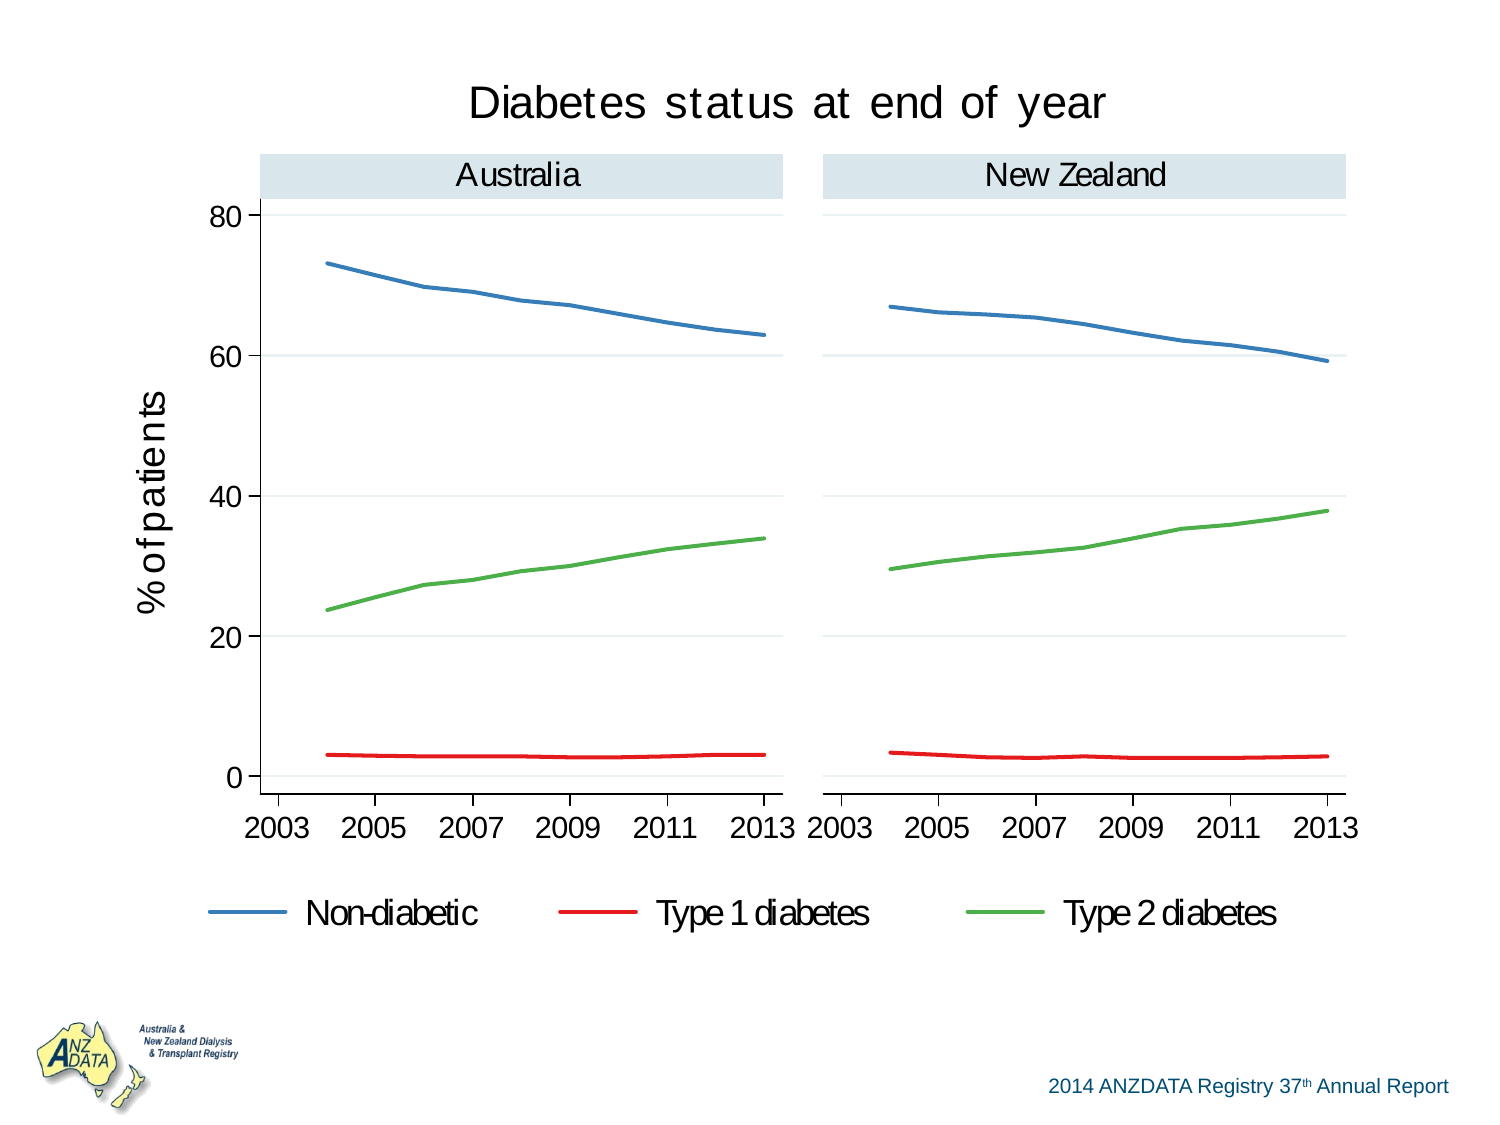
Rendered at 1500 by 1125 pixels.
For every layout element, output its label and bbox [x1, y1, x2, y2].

picture [1306, 1078, 1311, 1087]
picture [29, 1016, 243, 1118]
picture [100, 42, 1400, 988]
